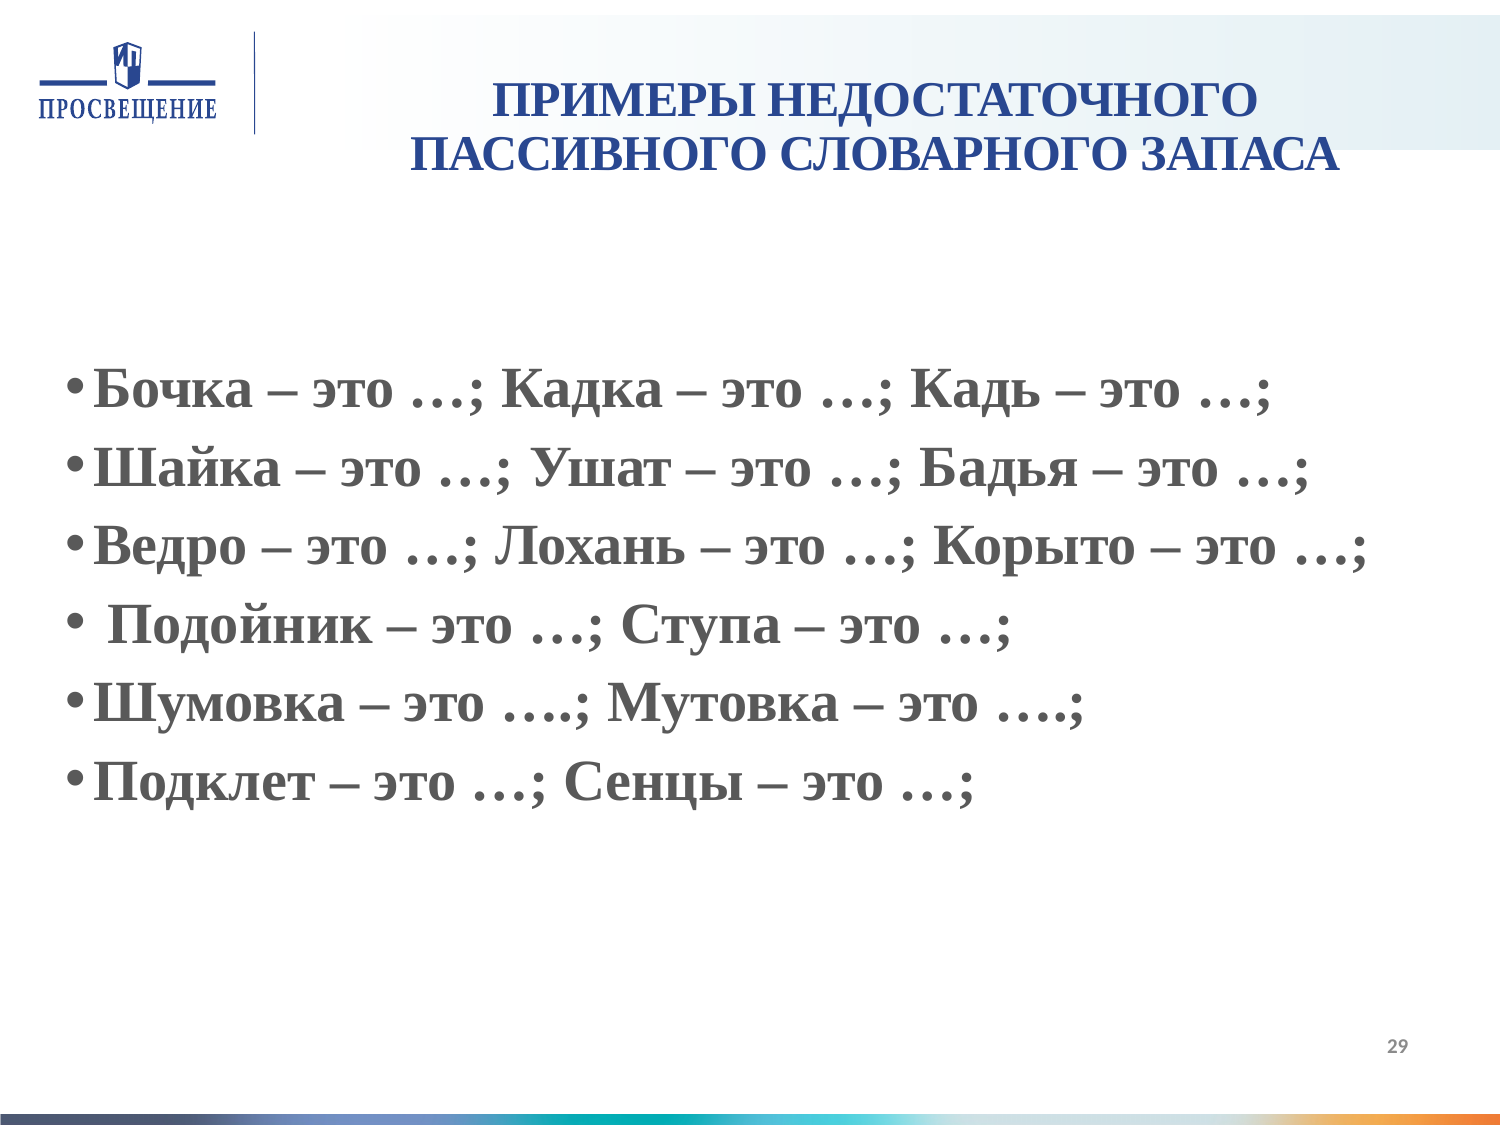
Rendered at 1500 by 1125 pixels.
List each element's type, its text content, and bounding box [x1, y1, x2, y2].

picture [2, 1114, 1500, 1125]
list Бочка – это …; Кадка – это …; Кадь – это …; Шайка – это …; Ушат – это …; Бадья – это …; Ведро – это …; Лохань – это …; Корыто – это …; Подойник – это …; Ступа – это …; Шумовка – это ….; Мутовка – это ….; Подклет – это …; Сенцы – это …; [50, 349, 1475, 858]
title ПРИМЕРЫ НЕДОСТАТОЧНОГО ПАССИВНОГО СЛОВАРНОГО ЗАПАСА [324, 61, 1426, 194]
